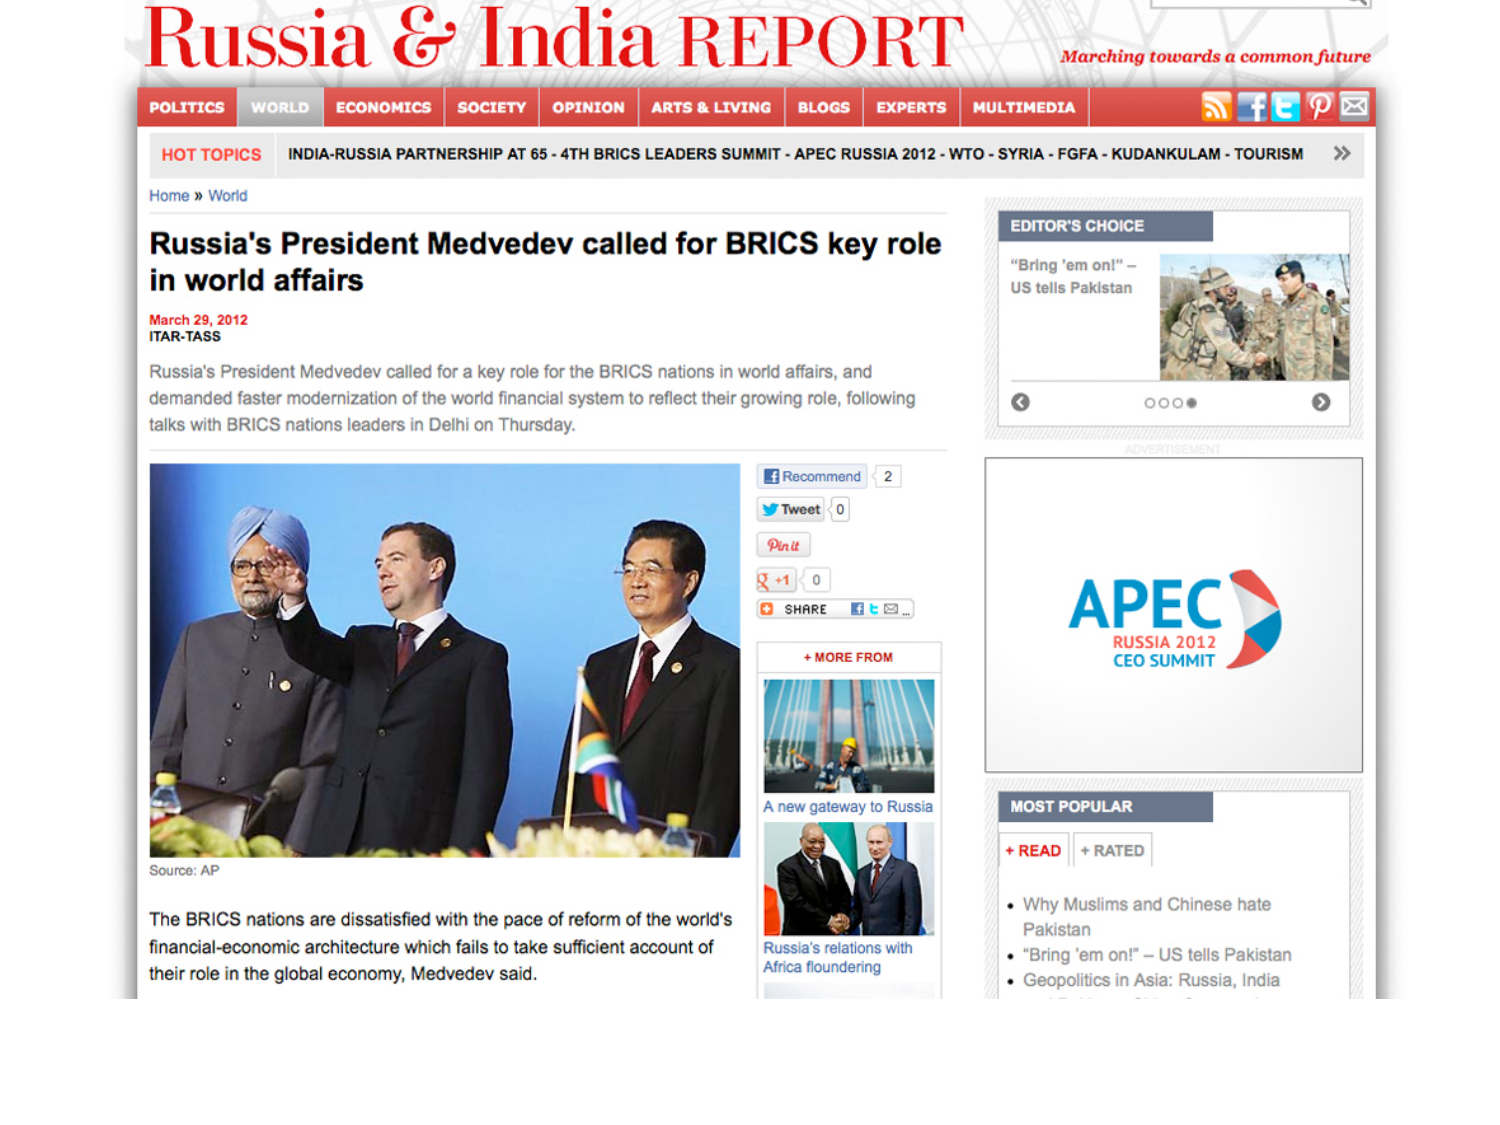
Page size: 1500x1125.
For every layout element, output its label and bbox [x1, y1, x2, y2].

picture [0, 0, 1500, 999]
